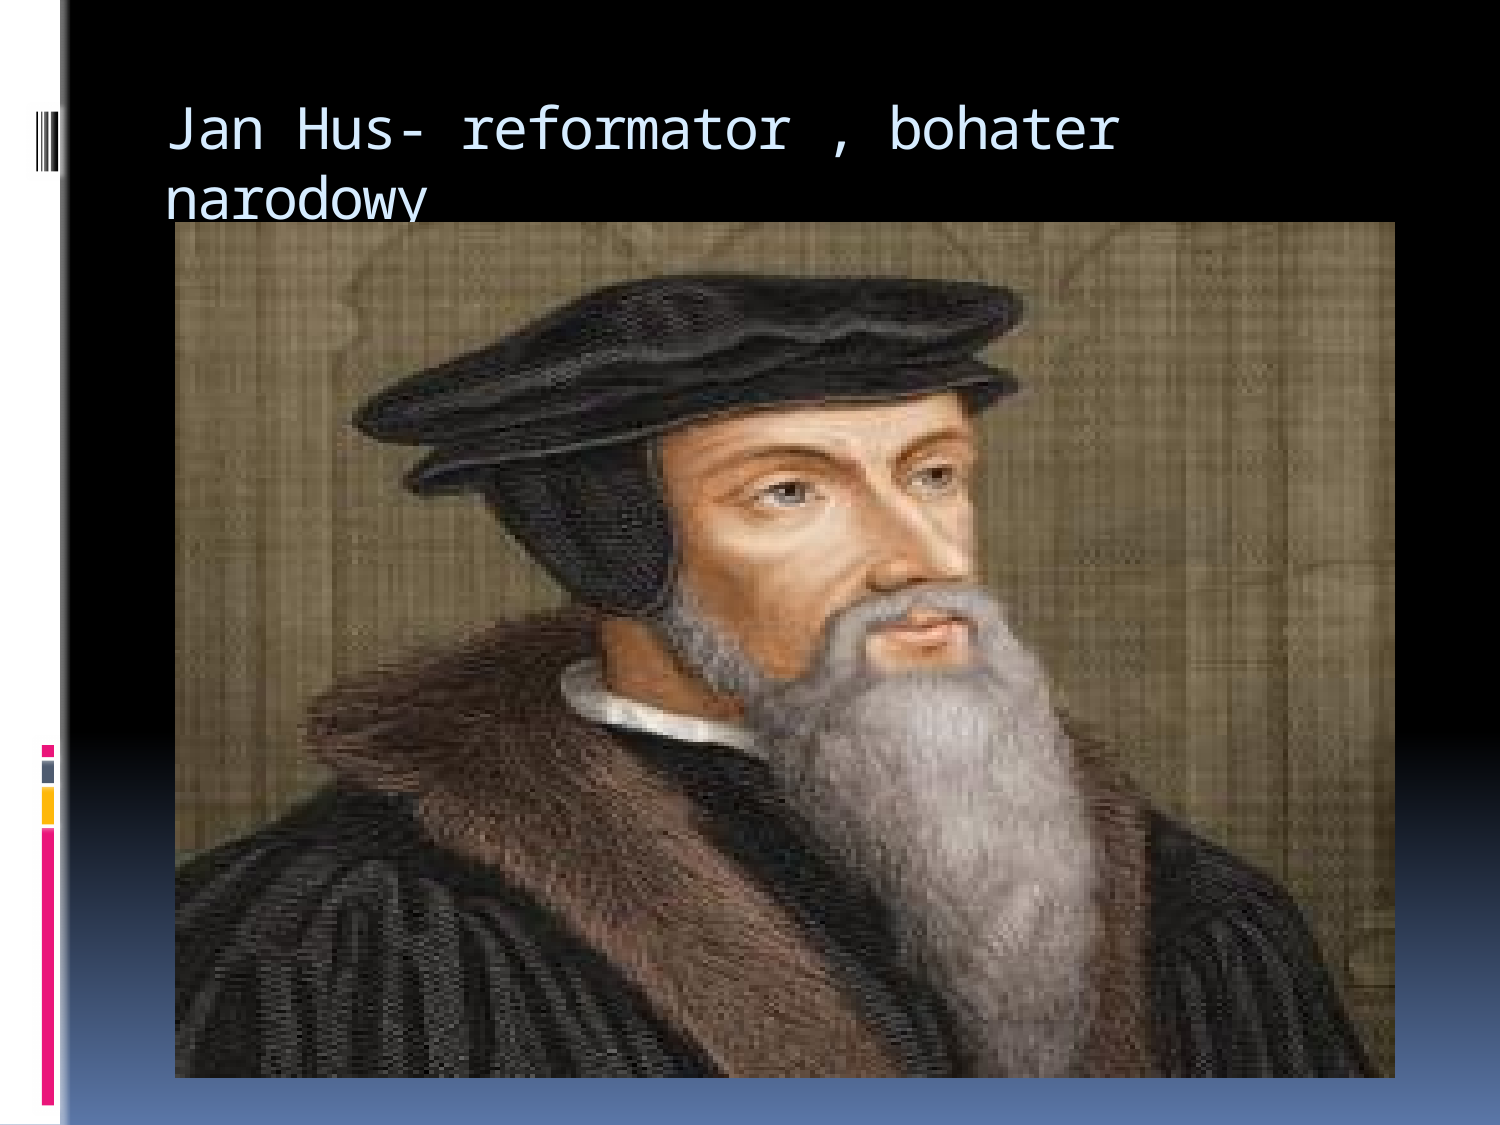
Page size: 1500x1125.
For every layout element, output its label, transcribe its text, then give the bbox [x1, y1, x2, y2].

title Jan Hus- reformator , bohater narodowy [150, 83, 1425, 234]
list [175, 222, 1395, 1079]
